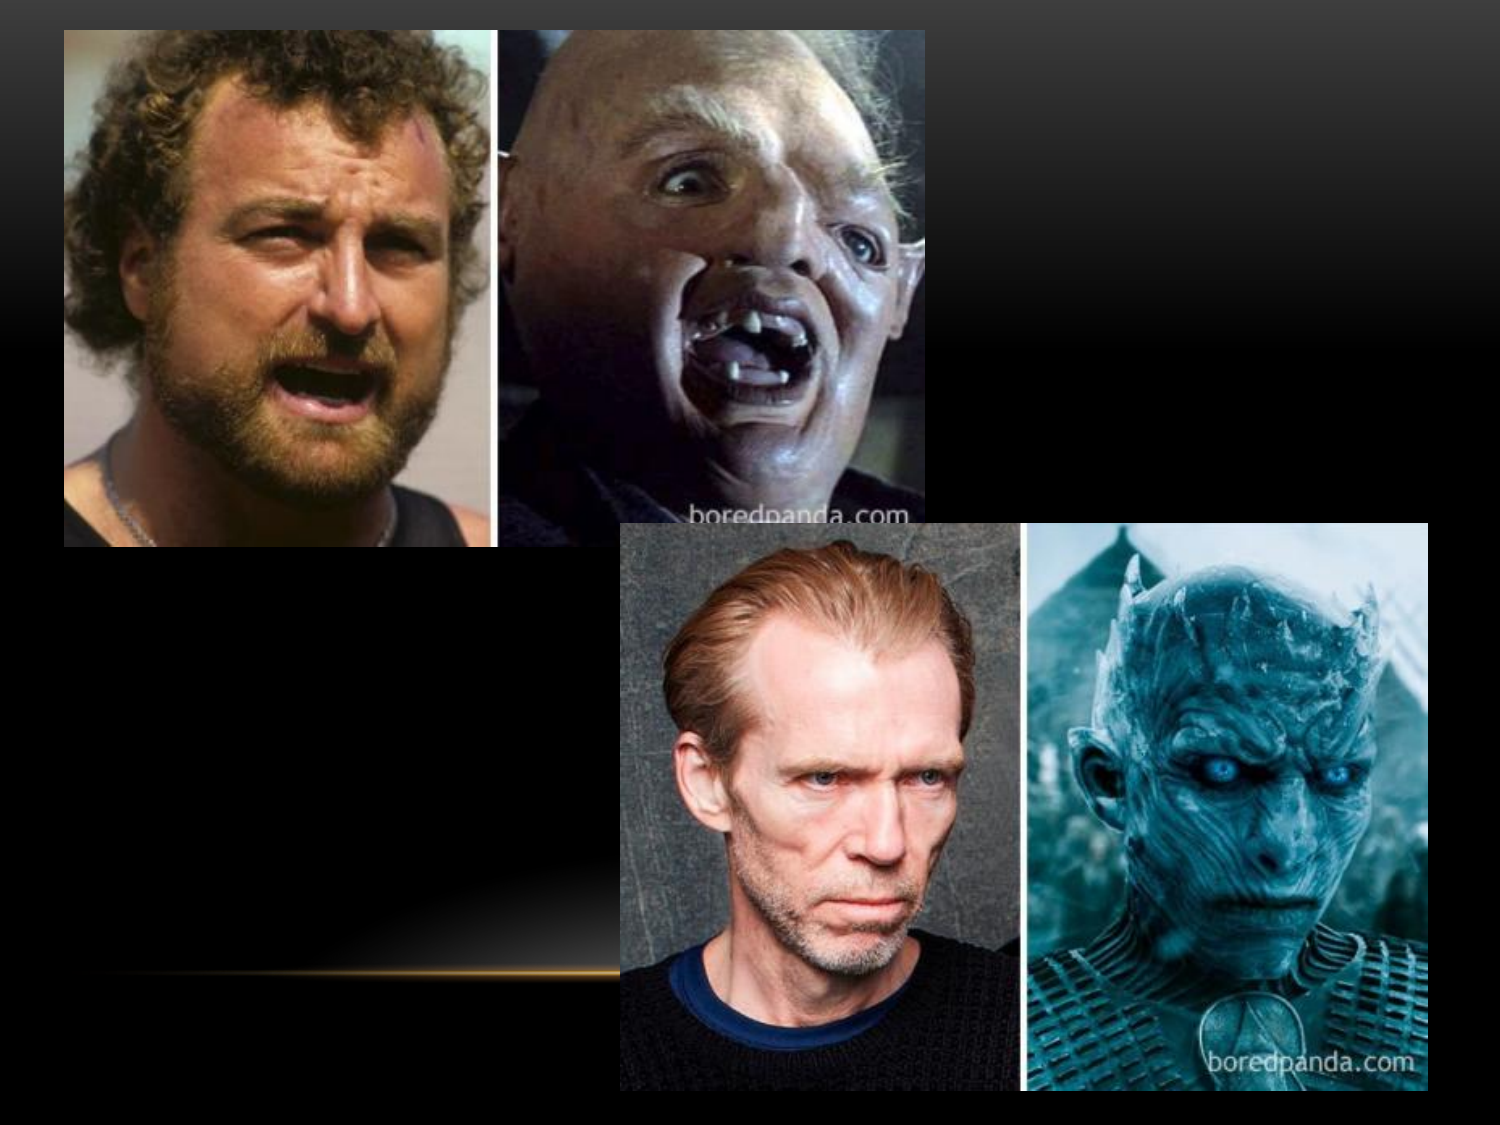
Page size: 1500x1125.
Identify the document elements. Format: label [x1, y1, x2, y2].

list [64, 30, 925, 547]
picture [0, 0, 1500, 1125]
